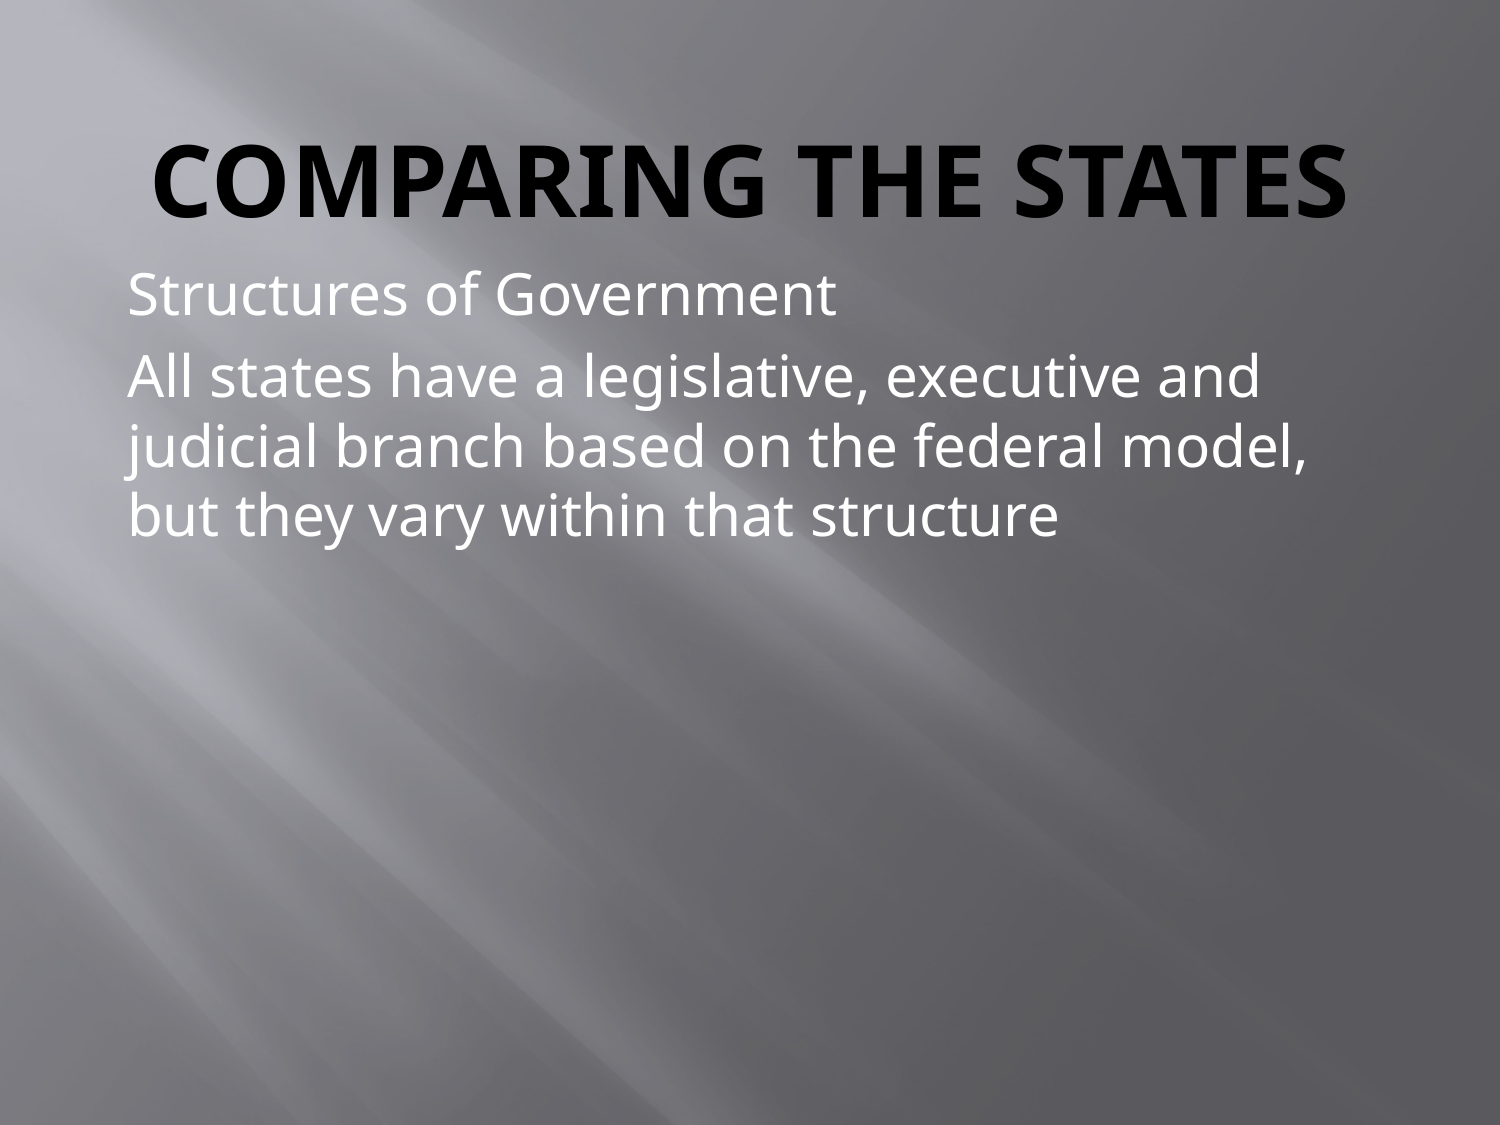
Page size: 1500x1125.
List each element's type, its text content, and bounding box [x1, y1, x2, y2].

subtitle Structures of Government All states have a legislative, executive and judicial branch based on the federal model, but they vary within that structure [112, 249, 1375, 1025]
title Comparing the states [75, 24, 1425, 238]
